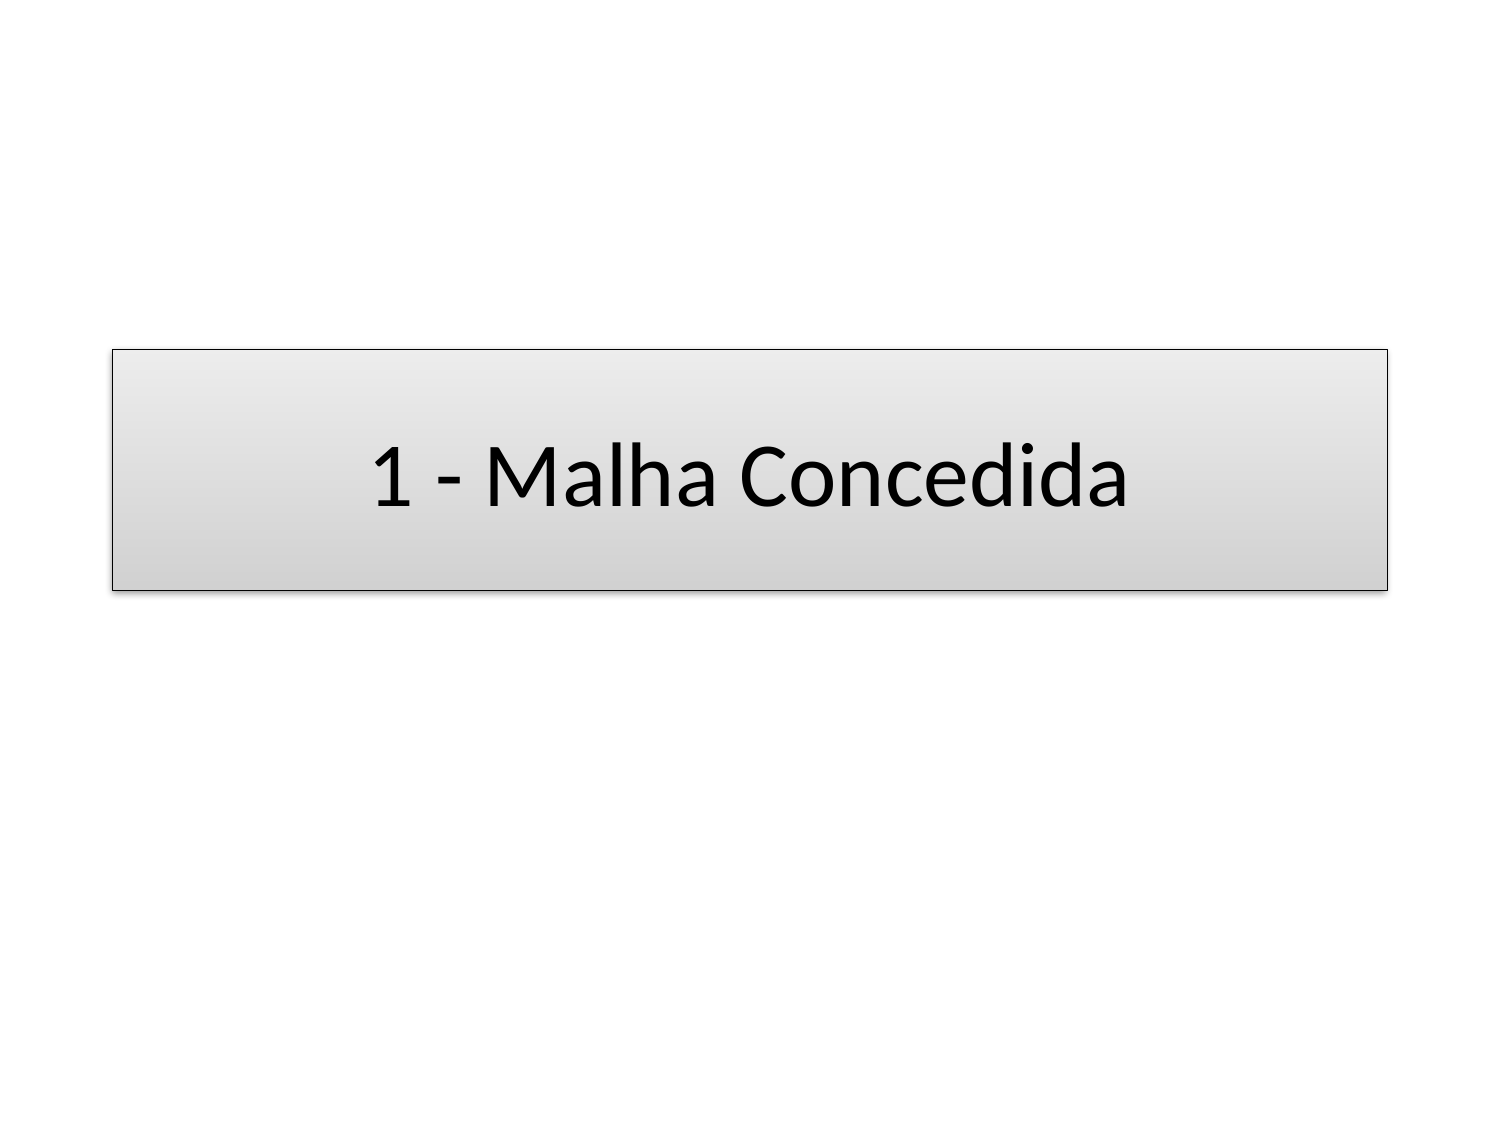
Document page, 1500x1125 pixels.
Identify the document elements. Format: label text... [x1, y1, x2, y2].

title 1 - Malha Concedida [112, 349, 1388, 591]
